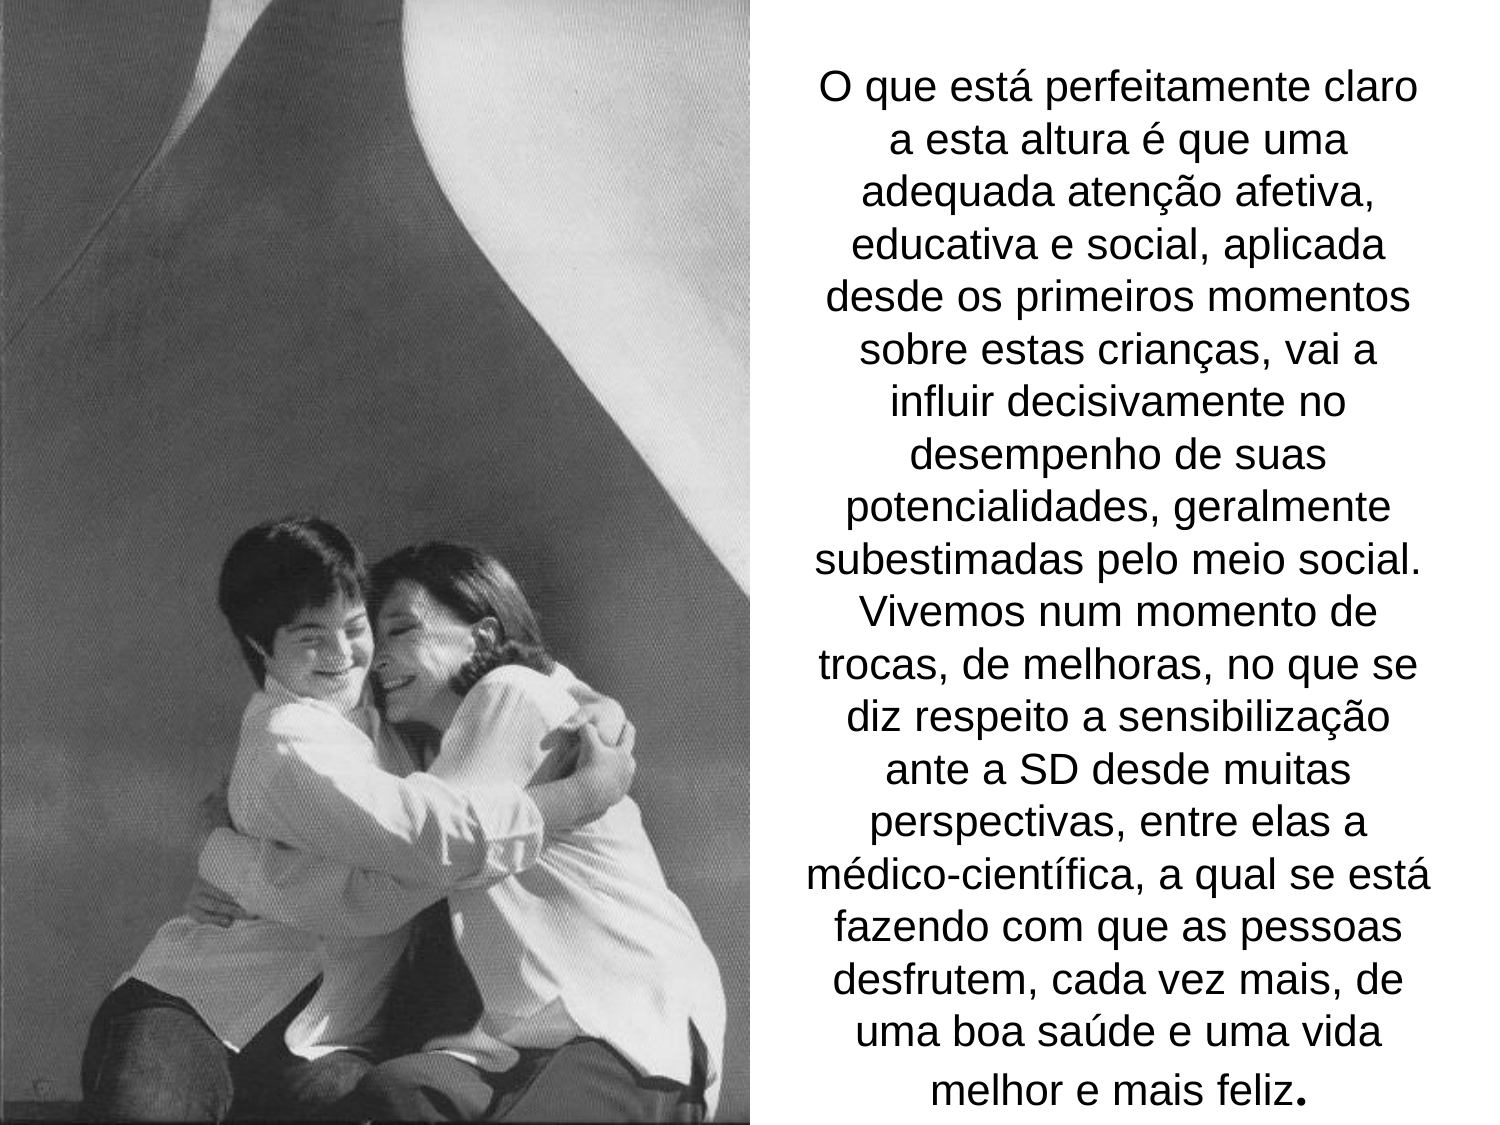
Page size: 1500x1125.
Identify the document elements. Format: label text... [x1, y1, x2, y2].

text_box O que está perfeitamente claro a esta altura é que uma adequada atenção afetiva, educativa e social, aplicada desde os primeiros momentos sobre estas crianças, vai a influir decisivamente no desempenho de suas potencialidades, geralmente subestimadas pelo meio social. Vivemos num momento de trocas, de melhoras, no que se diz respeito a sensibilização ante a SD desde muitas perspectivas, entre elas a médico-científica, a qual se está fazendo com que as pessoas desfrutem, cada vez mais, de uma boa saúde e uma vida melhor e mais feliz. [787, 50, 1450, 1123]
picture [0, 0, 751, 1125]
